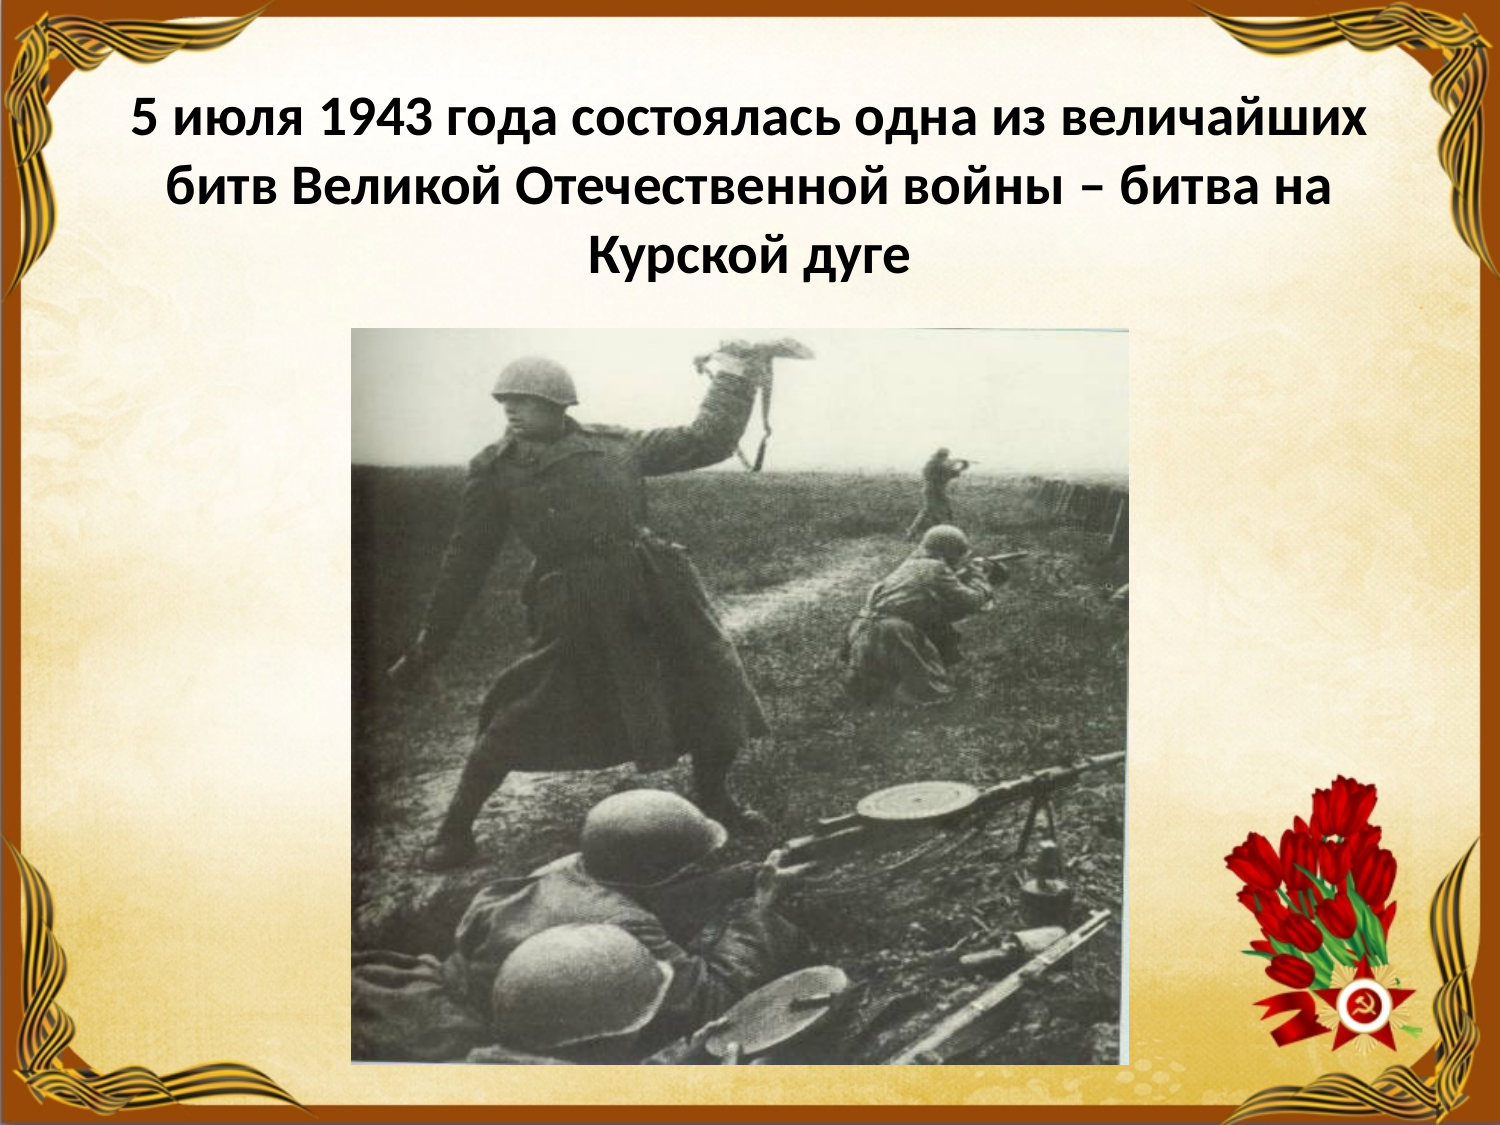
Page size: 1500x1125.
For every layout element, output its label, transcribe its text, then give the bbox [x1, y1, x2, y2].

title 5 июля 1943 года состоялась одна из величайших битв Великой Отечественной войны – битва на Курской дуге [75, 70, 1425, 293]
picture [0, 0, 1500, 1125]
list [351, 327, 1129, 1065]
